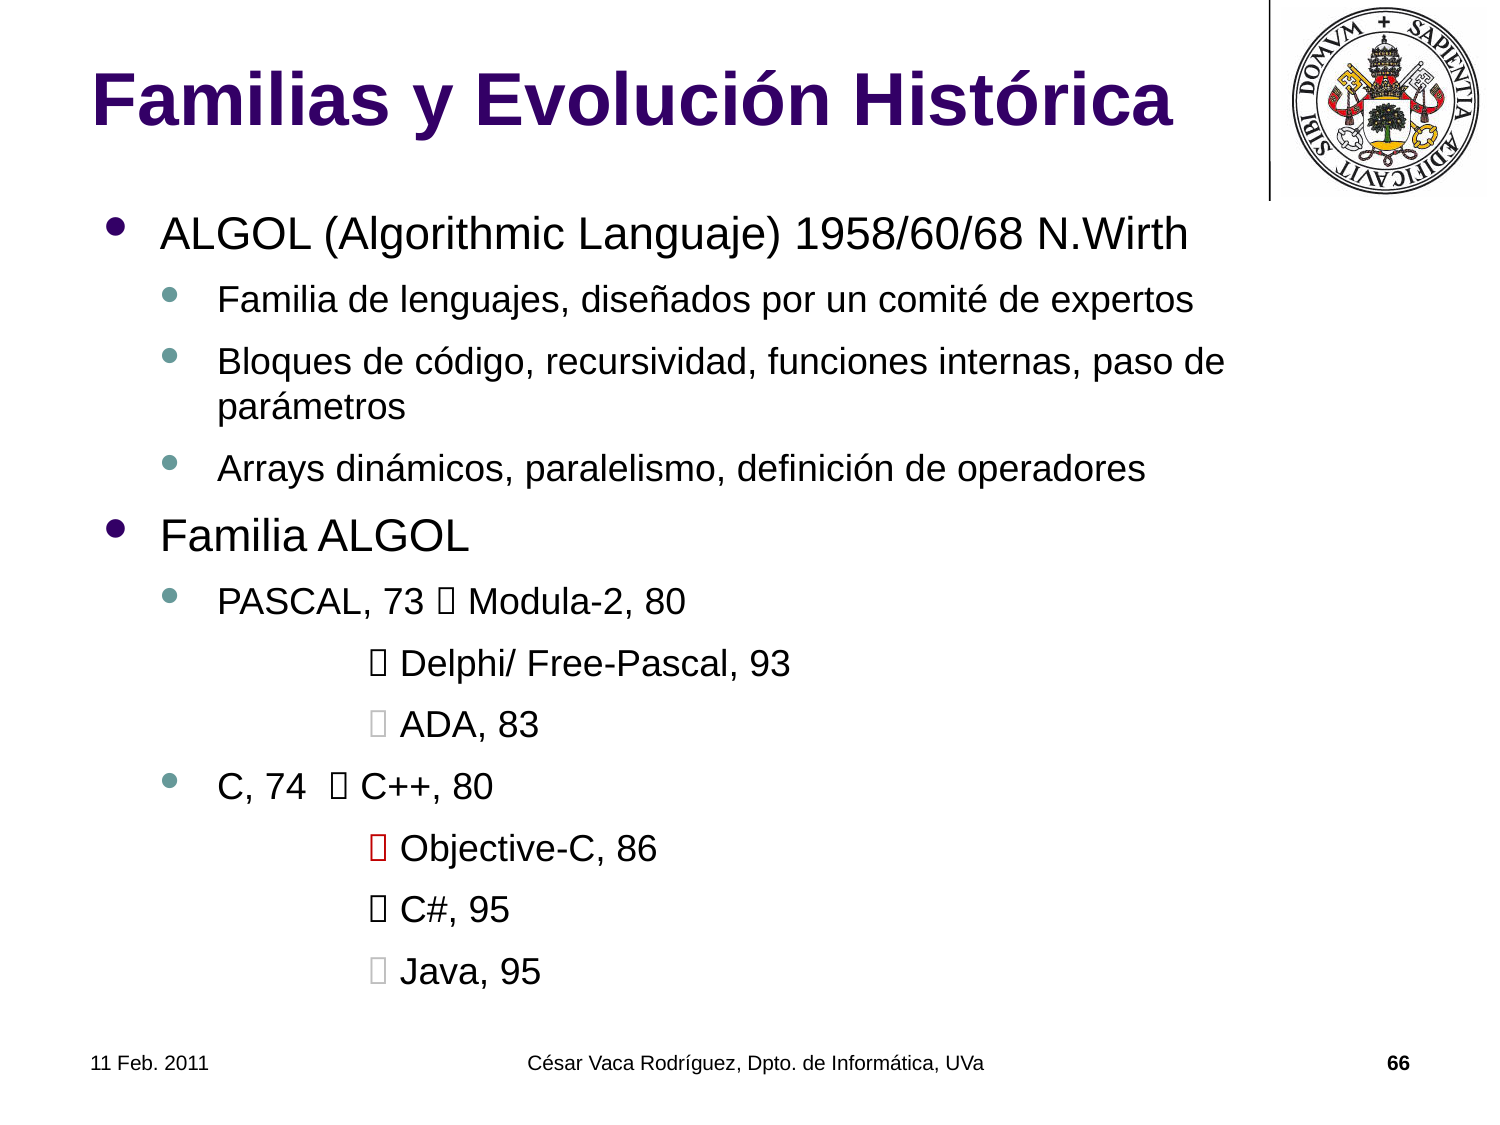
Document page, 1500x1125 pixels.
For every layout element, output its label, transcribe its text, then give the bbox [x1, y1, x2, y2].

list ALGOL (Algorithmic Languaje) 1958/60/68 N.Wirth Familia de lenguajes, diseñados por un comité de expertos Bloques de código, recursividad, funciones internas, paso de parámetros Arrays dinámicos, paralelismo, definición de operadores Familia ALGOL PASCAL, 73  Modula-2, 80  Delphi/ Free-Pascal, 93  ADA, 83 C, 74  C++, 80  Objective-C, 86  C#, 95  Java, 95 [88, 196, 1330, 1000]
picture [1281, 7, 1487, 197]
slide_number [74, 1024, 426, 1101]
slide_number 66 [1074, 1024, 1426, 1101]
footer César Vaca Rodríguez, Dpto. de Informática, UVa [454, 1024, 1058, 1101]
title Familias y Evolución Histórica [76, 18, 1247, 173]
